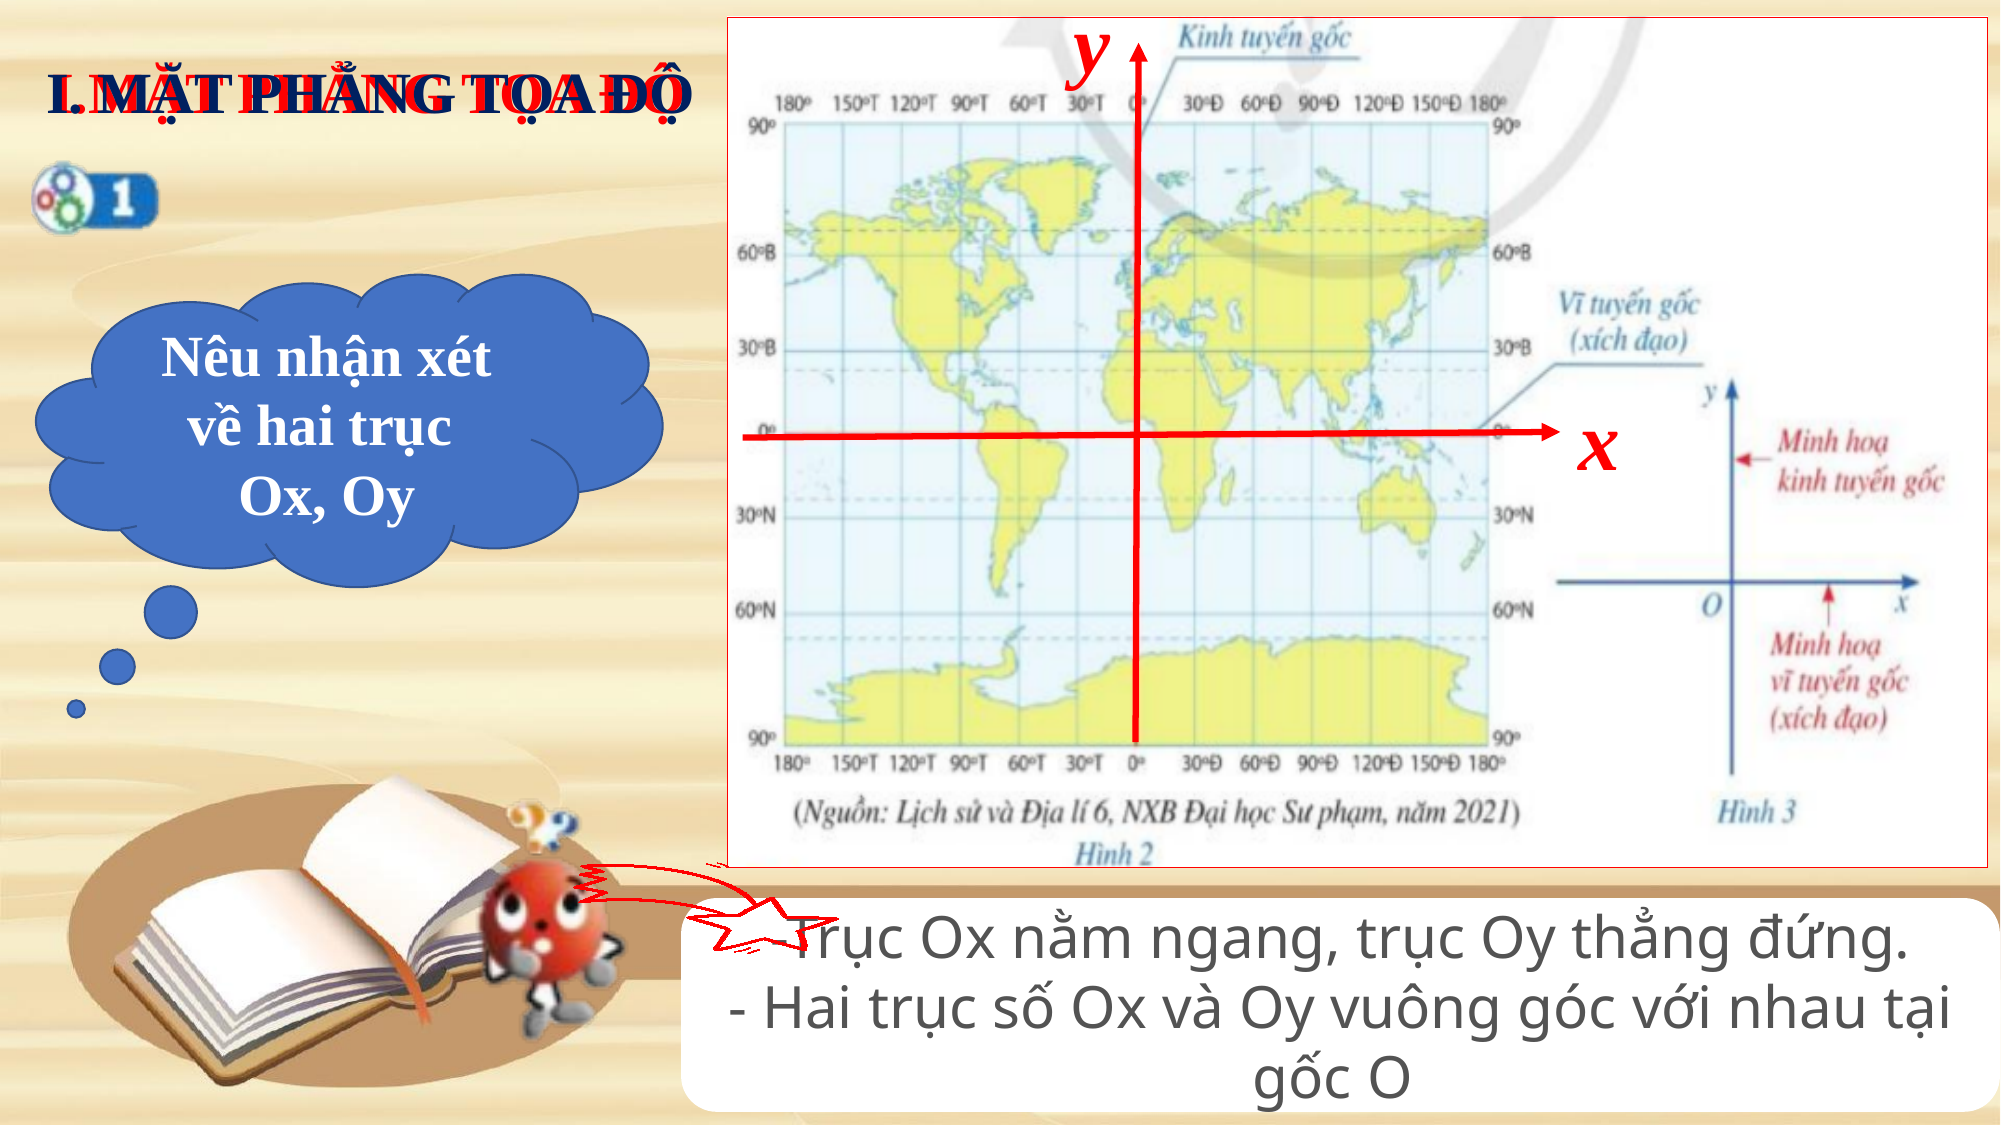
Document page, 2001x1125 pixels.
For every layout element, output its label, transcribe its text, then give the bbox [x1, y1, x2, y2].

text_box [31, 47, 727, 126]
text_box -Trục Ox nằm ngang, trục Oy thẳng đứng. - Hai trục số Ox và Oy vuông góc với nhau tại gốc O [680, 897, 2000, 1113]
picture [0, 0, 2001, 1125]
text_box Nêu nhận xét về hai trục Ox, Oy [34, 273, 664, 589]
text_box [742, 379, 1059, 496]
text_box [1157, 379, 1662, 496]
text_box Nêu nhận xét về hai trục Ox, Oy [143, 585, 198, 640]
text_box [1059, 0, 1157, 743]
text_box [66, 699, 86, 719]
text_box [572, 862, 840, 954]
text_box Nêu nhận xét về hai trục Ox, Oy [98, 648, 136, 686]
